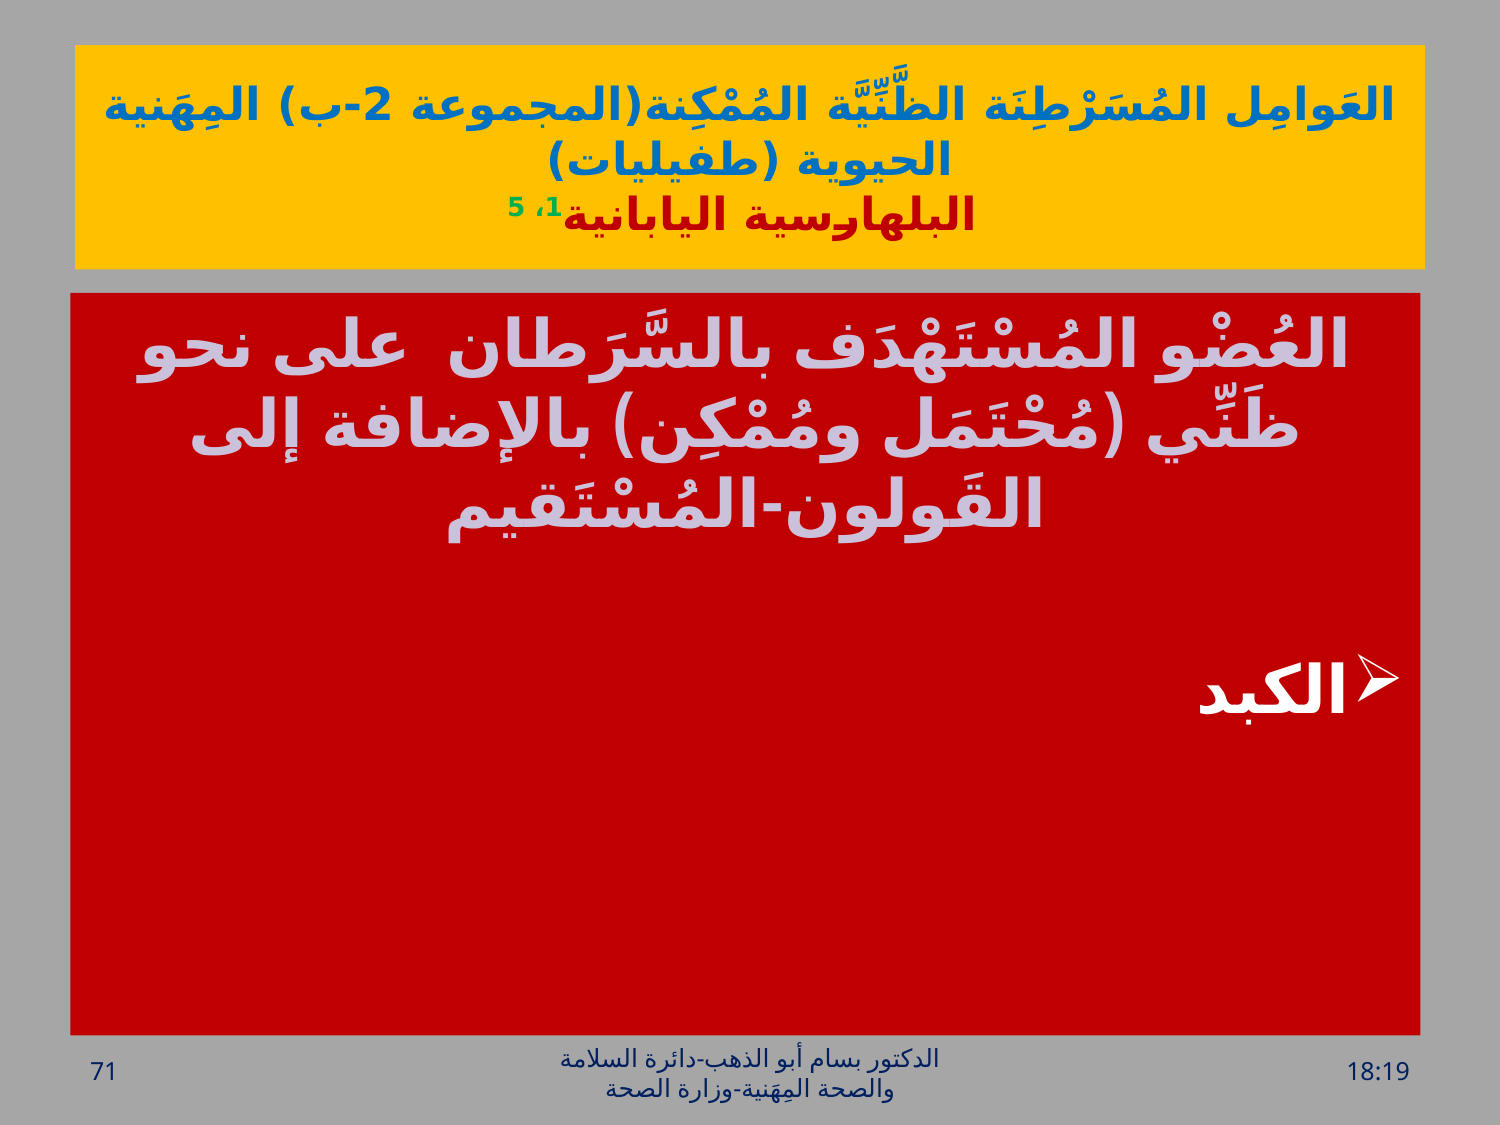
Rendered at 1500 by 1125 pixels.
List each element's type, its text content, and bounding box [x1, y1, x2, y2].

slide_number 71 [75, 1042, 425, 1103]
slide_number الأحد، 26 حزيران، 2016 [1074, 1042, 1425, 1103]
title العَوامِل المُسَرْطِنَة الظَّنِّيَّة المُمْكِنة(المجموعة 2-ب) المِهَنية الحيوية (طفيليات) البلهارسية اليابانية1، 5 [75, 45, 1425, 270]
footer الدكتور بسام أبو الذهب-دائرة السلامة والصحة المِهَنية-وزارة الصحة [512, 1042, 988, 1103]
list العُضْو المُسْتَهْدَف بالسَّرَطان على نحو ظَنِّي (مُحْتَمَل ومُمْكِن) بالإضافة إلى القَولون-المُسْتَقيم الكبد [70, 292, 1421, 1036]
